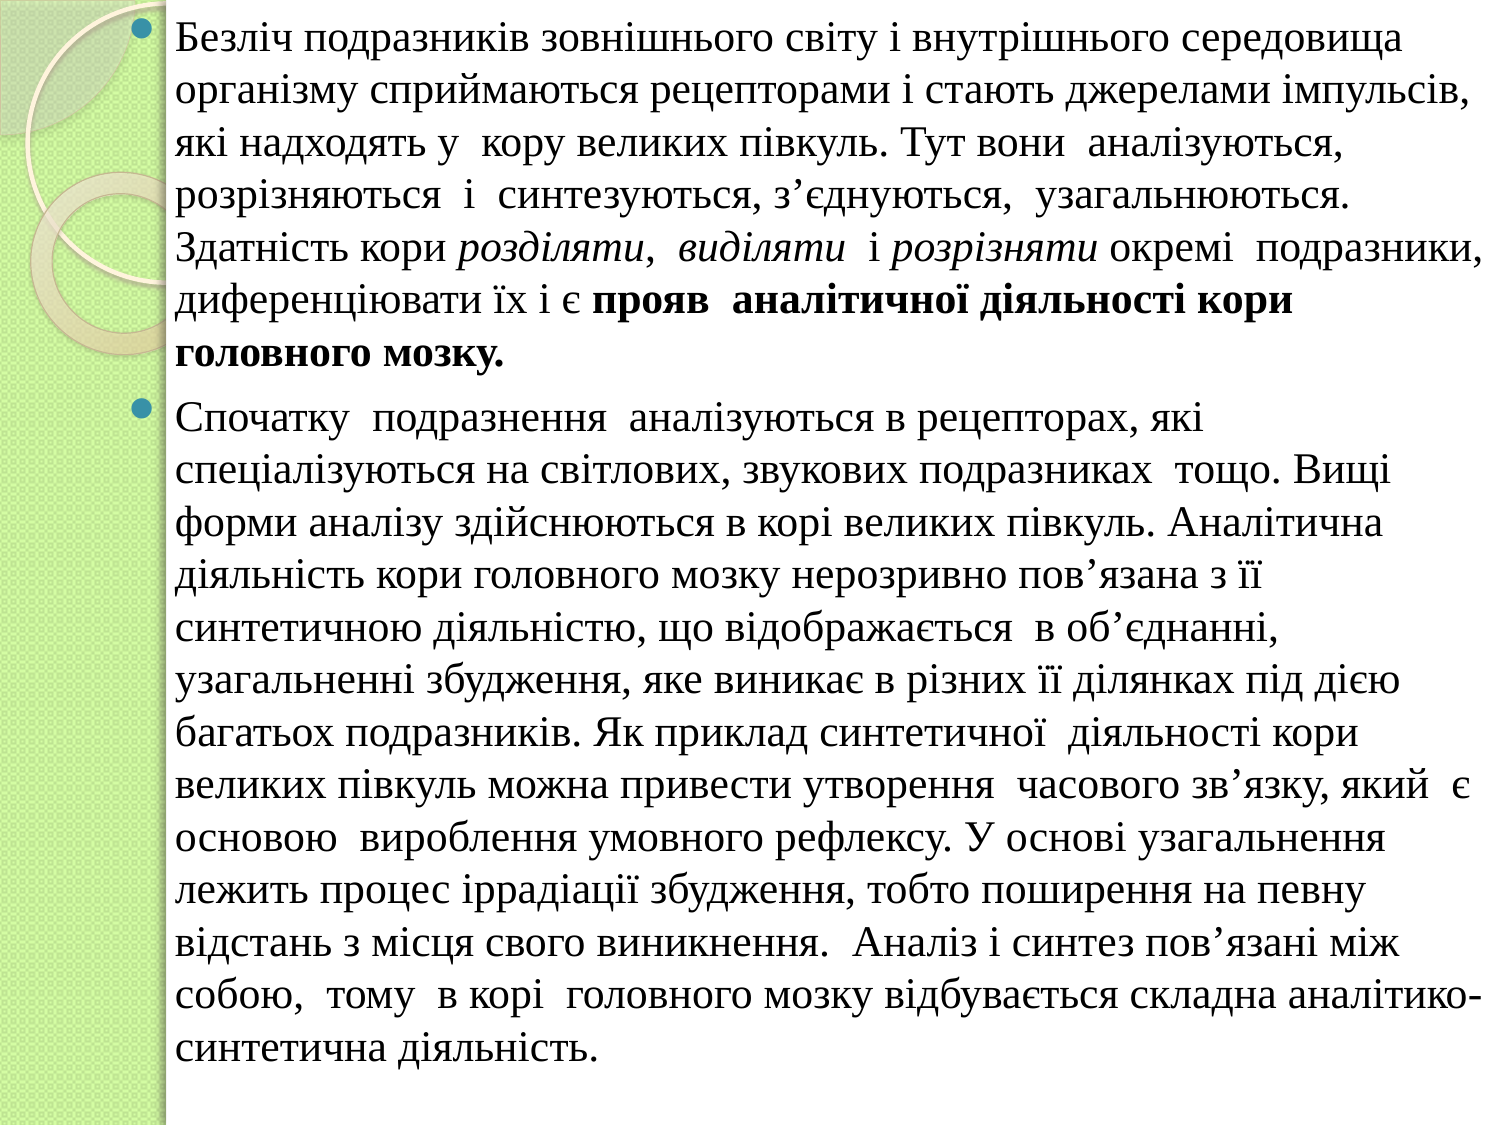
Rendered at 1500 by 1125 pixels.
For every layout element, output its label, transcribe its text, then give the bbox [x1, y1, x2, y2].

list Безліч подразників зовнішнього світу і внутрішнього середовища організму сприймаються рецепторами і стають джерелами імпульсів, які надходять у кору великих півкуль. Тут вони аналізуються, розрізняються і синтезуються, з’єднуються, узагальнюються. Здатність кори розділяти, виділяти і розрізняти окремі подразники, диференціювати їх і є прояв аналітичної діяльності кори головного мозку. Спочатку подразнення аналізуються в рецепторах, які спеціалізуються на світлових, звукових подразниках тощо. Вищі форми аналізу здійснюються в корі великих півкуль. Аналітична діяльність кори головного мозку нерозривно пов’язана з її синтетичною діяльністю, що відображається в об’єднанні, узагальненні збудження, яке виникає в різних її ділянках під дією багатьох подразників. Як приклад синтетичної діяльності кори великих півкуль можна привести утворення часового зв’язку, який є основою вироблення умовного рефлексу. У основі узагальнення лежить процес іррадіації збудження, тобто поширення на певну відстань з місця свого виникнення. Аналіз і синтез пов’язані між собою, тому в корі головного мозку відбувається складна аналітико-синтетична діяльність. [100, 0, 1500, 1125]
